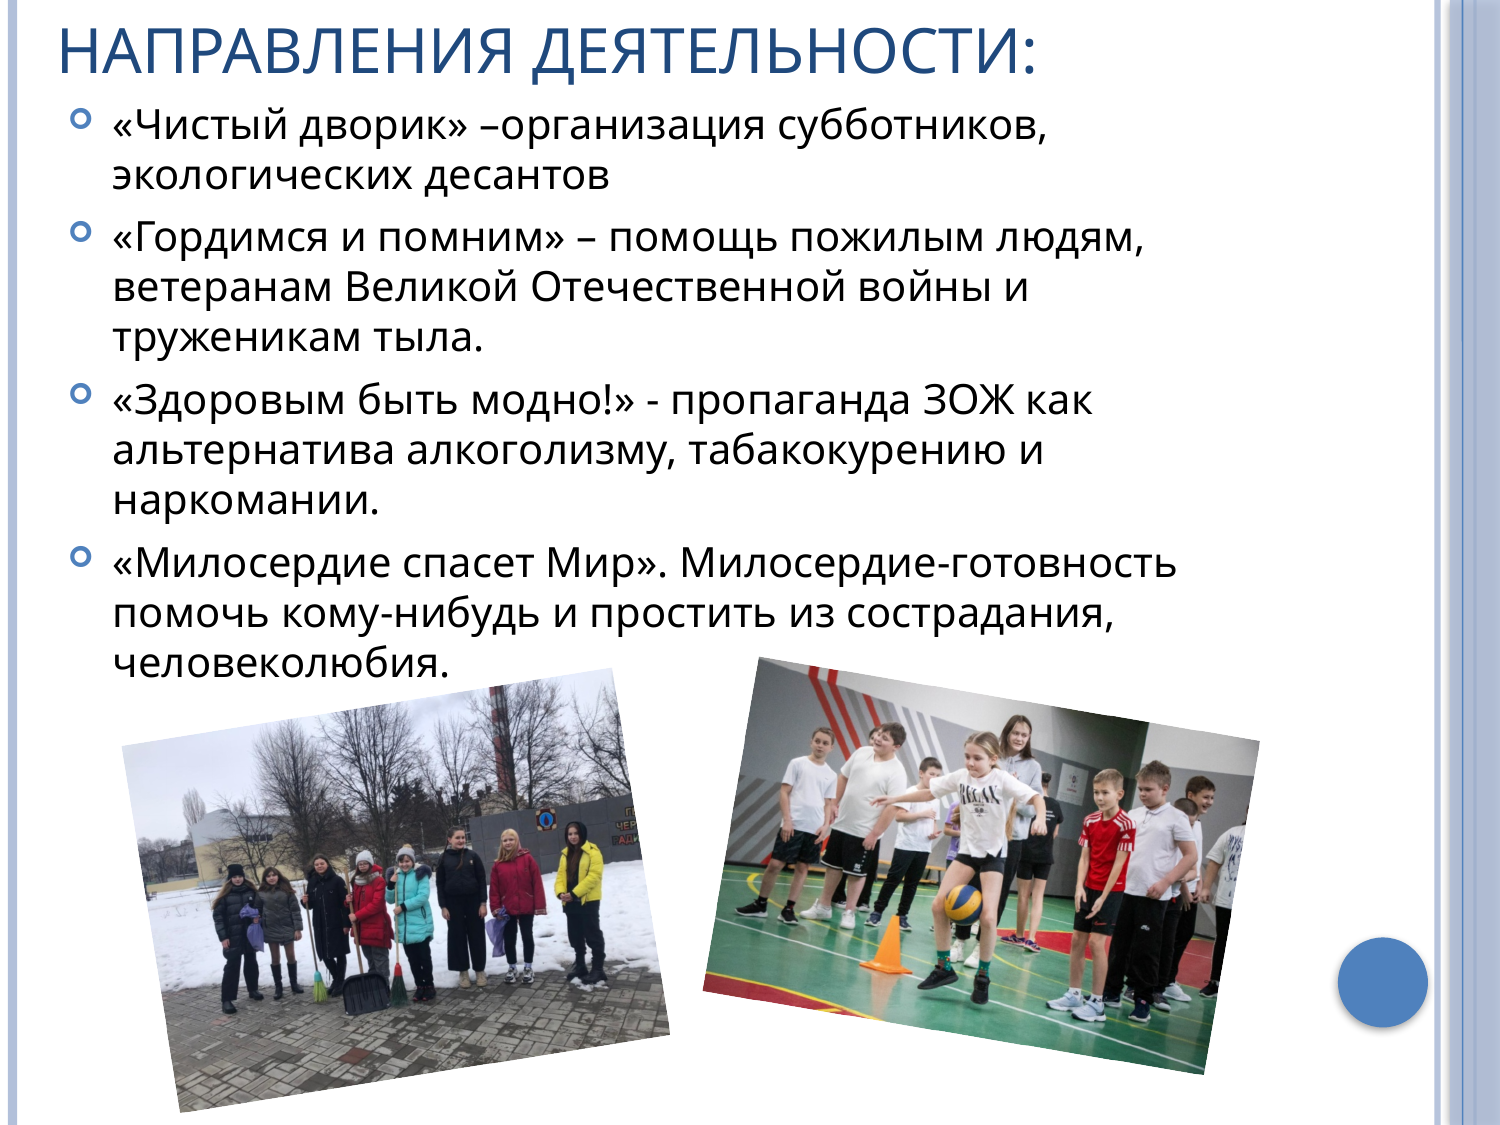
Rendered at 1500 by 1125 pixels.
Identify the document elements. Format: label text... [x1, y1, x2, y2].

title Направления деятельности: [41, 0, 1267, 94]
picture [703, 657, 1259, 1075]
picture [122, 668, 670, 1112]
list «Чистый дворик» –организация субботников, экологических десантов «Гордимся и помним» – помощь пожилым людям, ветеранам Великой Отечественной войны и труженикам тыла. «Здоровым быть модно!» - пропаганда ЗОЖ как альтернатива алкоголизму, табакокурению и наркомании. «Милосердие спасет Мир». Милосердие-готовность помочь кому-нибудь и простить из сострадания, человеколюбия. [53, 90, 1279, 890]
